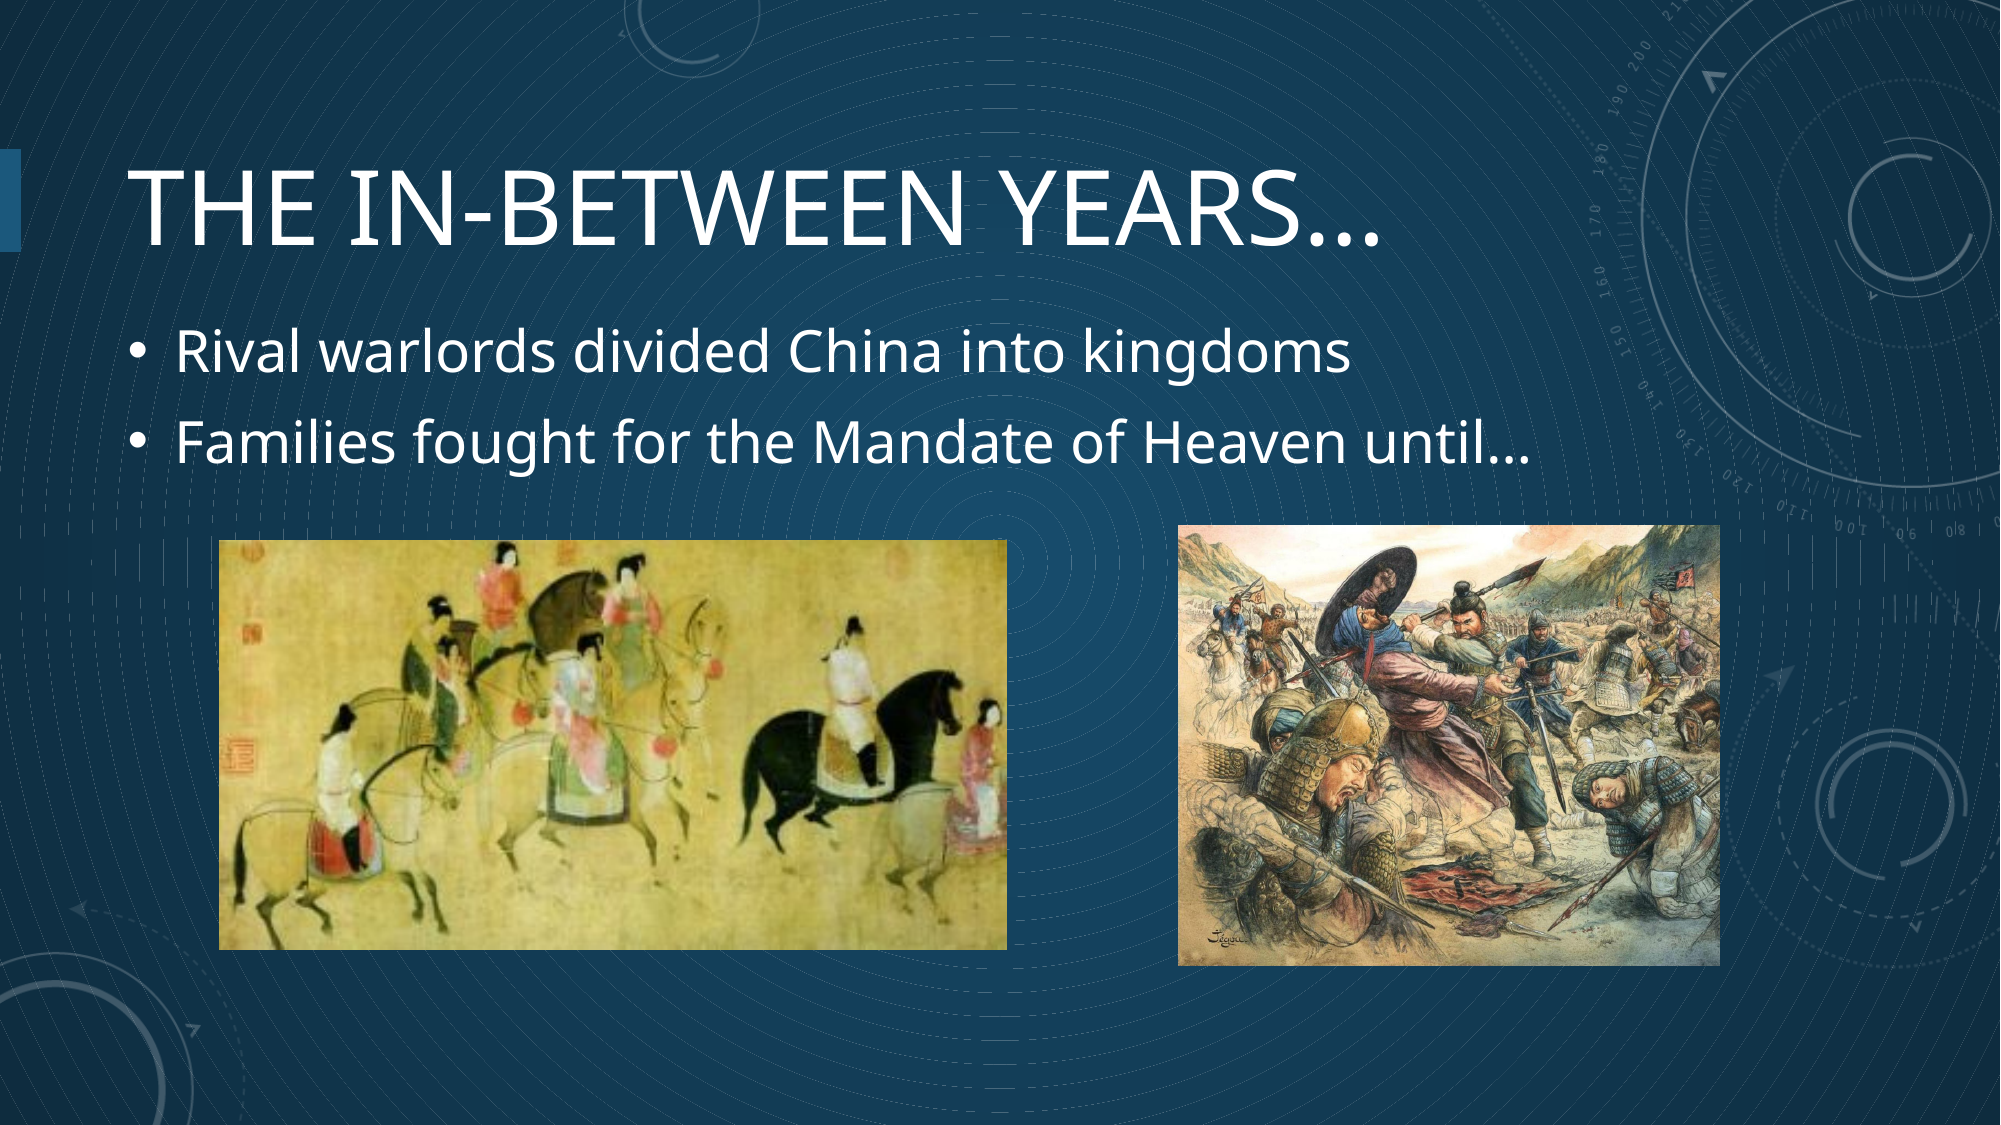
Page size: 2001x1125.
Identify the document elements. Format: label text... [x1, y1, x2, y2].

picture [0, 0, 2000, 1125]
title The in-between years… [112, 99, 1891, 306]
list Rival warlords divided China into kingdoms Families fought for the Mandate of Heaven until… [112, 306, 1891, 950]
